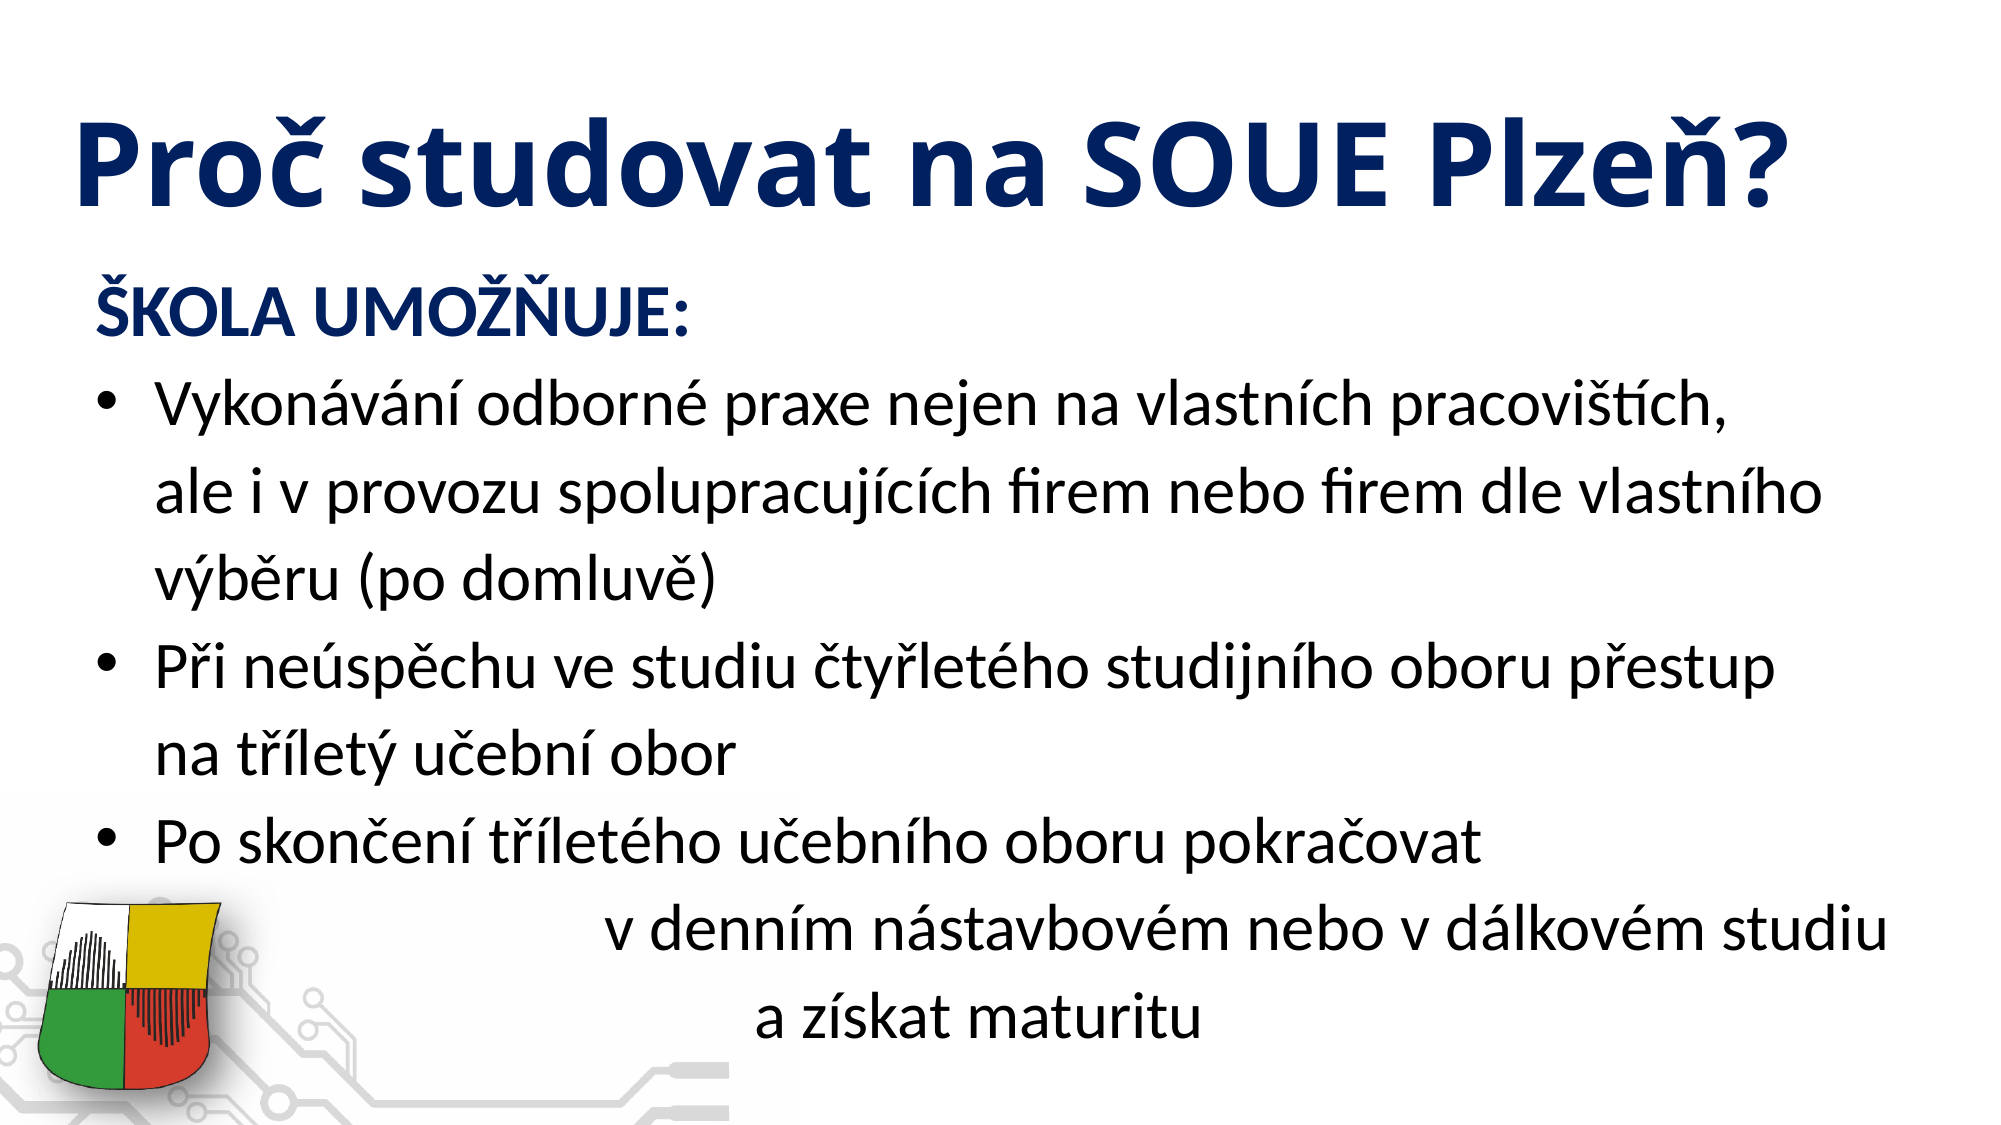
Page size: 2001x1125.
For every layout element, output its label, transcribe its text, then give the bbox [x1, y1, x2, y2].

text_box ŠKOLA UMOŽŇUJE: Vykonávání odborné praxe nejen na vlastních pracovištích, ale i v provozu spolupracujících firem nebo firem dle vlastního výběru (po domluvě) Při neúspěchu ve studiu čtyřletého studijního oboru přestup na tříletý učební obor Po skončení tříletého učebního oboru pokračovat v denním nástavbovém nebo v dálkovém studiu a získat maturitu [80, 256, 1961, 1059]
title Proč studovat na SOUE Plzeň? [55, 59, 1961, 278]
picture [18, 890, 230, 1101]
